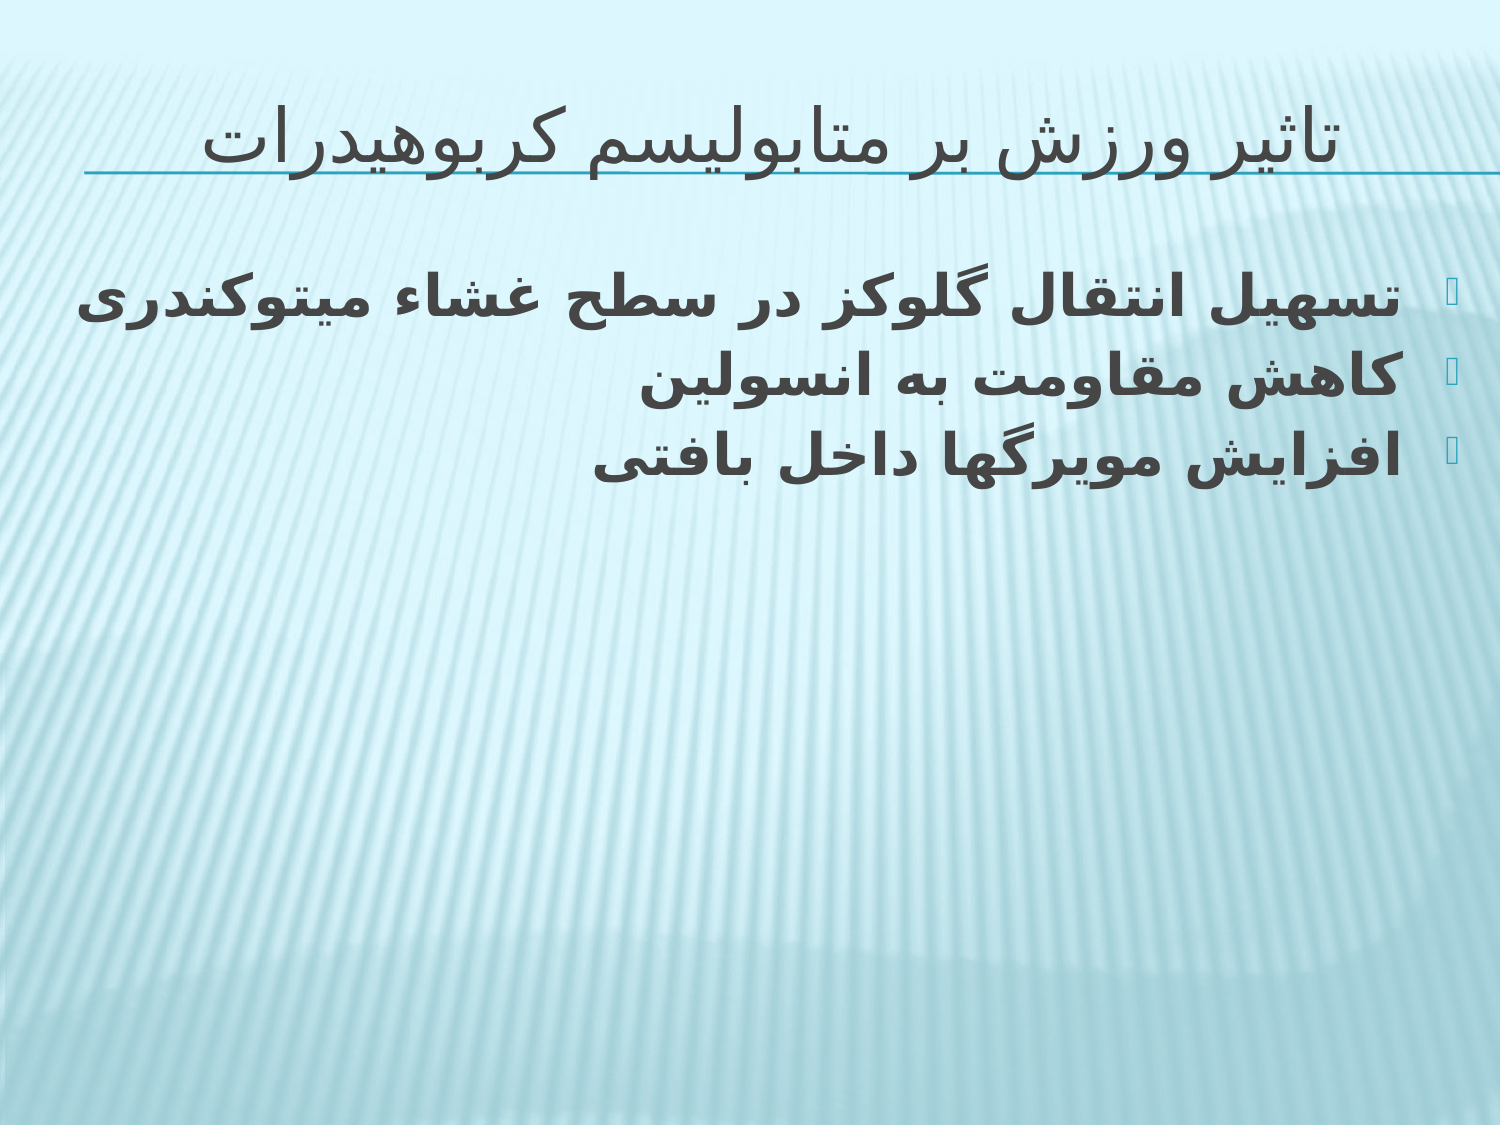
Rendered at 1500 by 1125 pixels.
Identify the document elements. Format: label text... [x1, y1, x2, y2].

list تسهیل انتقال گلوکز در سطح غشاء میتوکندری کاهش مقاومت به انسولین افزایش مویرگها داخل بافتی [50, 254, 1475, 998]
title تاثیر ورزش بر متابولیسم کربوهیدرات [50, 75, 1475, 213]
